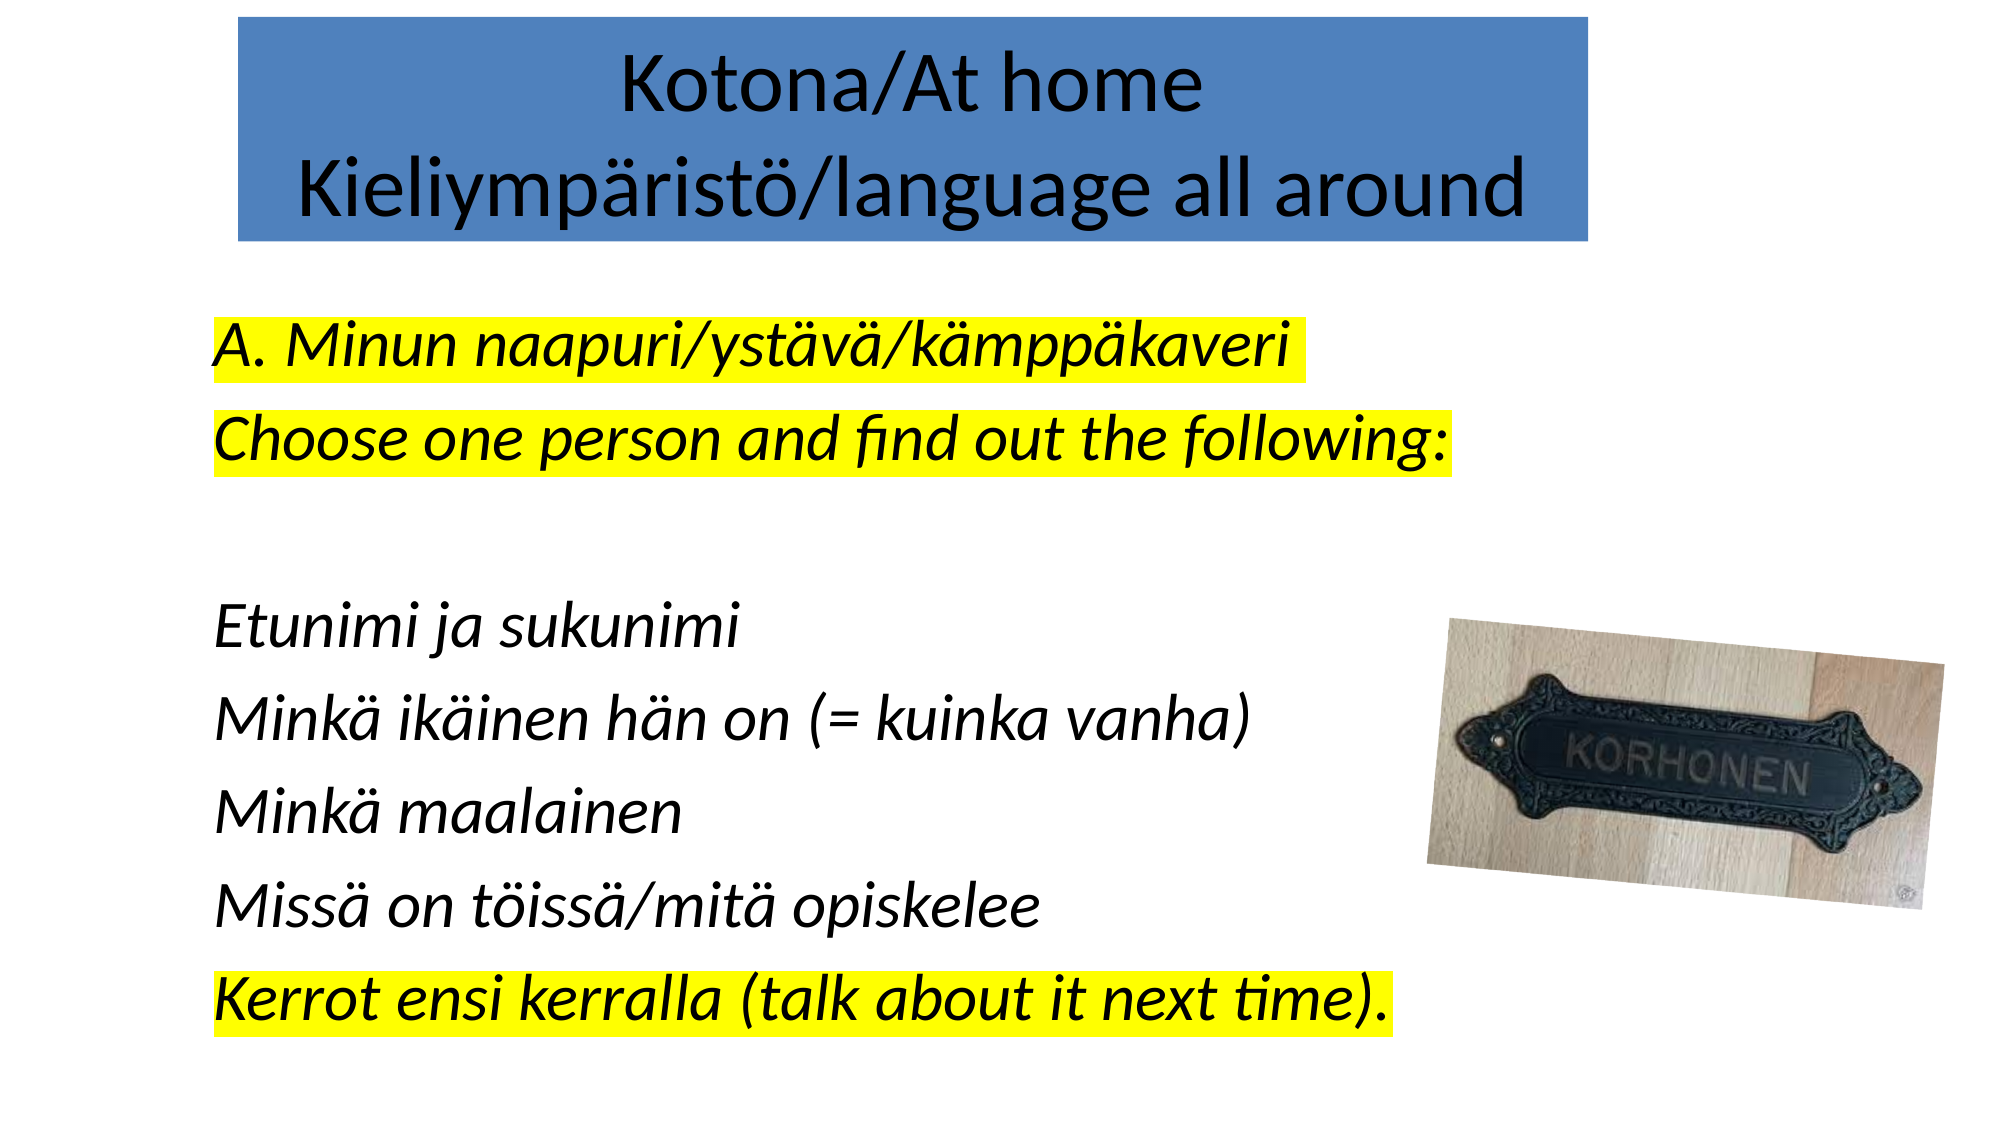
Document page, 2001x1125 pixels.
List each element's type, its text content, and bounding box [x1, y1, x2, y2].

list A. Minun naapuri/ystävä/kämppäkaveri Choose one person and find out the following: Etunimi ja sukunimi Minkä ikäinen hän on (= kuinka vanha) Minkä maalainen Missä on töissä/mitä opiskelee Kerrot ensi kerralla (talk about it next time). [198, 292, 1733, 1080]
picture [1427, 618, 1944, 909]
title Kotona/At home Kieliympäristö/language all around [238, 16, 1589, 242]
